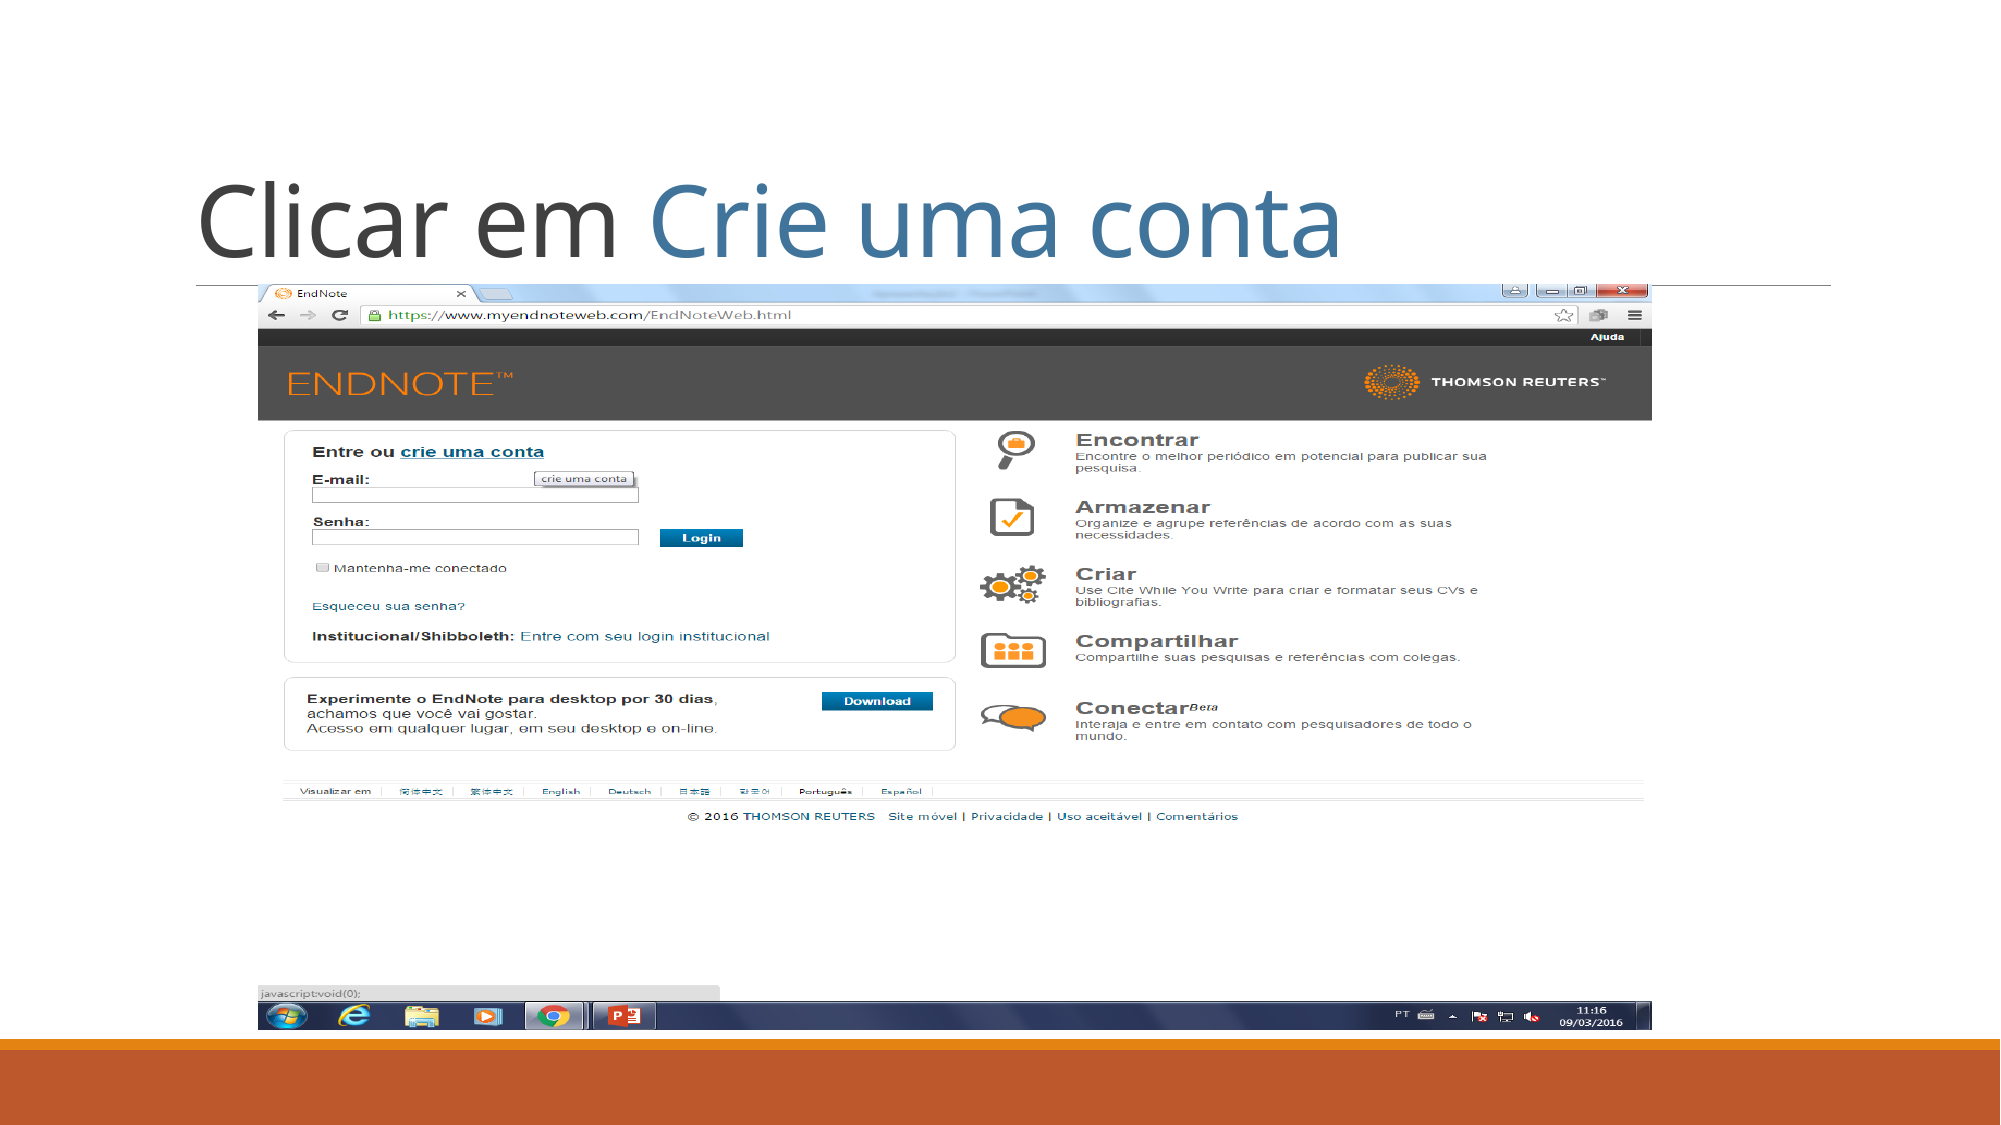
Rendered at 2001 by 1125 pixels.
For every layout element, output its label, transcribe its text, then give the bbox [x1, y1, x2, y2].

title Clicar em Crie uma conta [180, 47, 1830, 285]
picture [257, 284, 1653, 1030]
